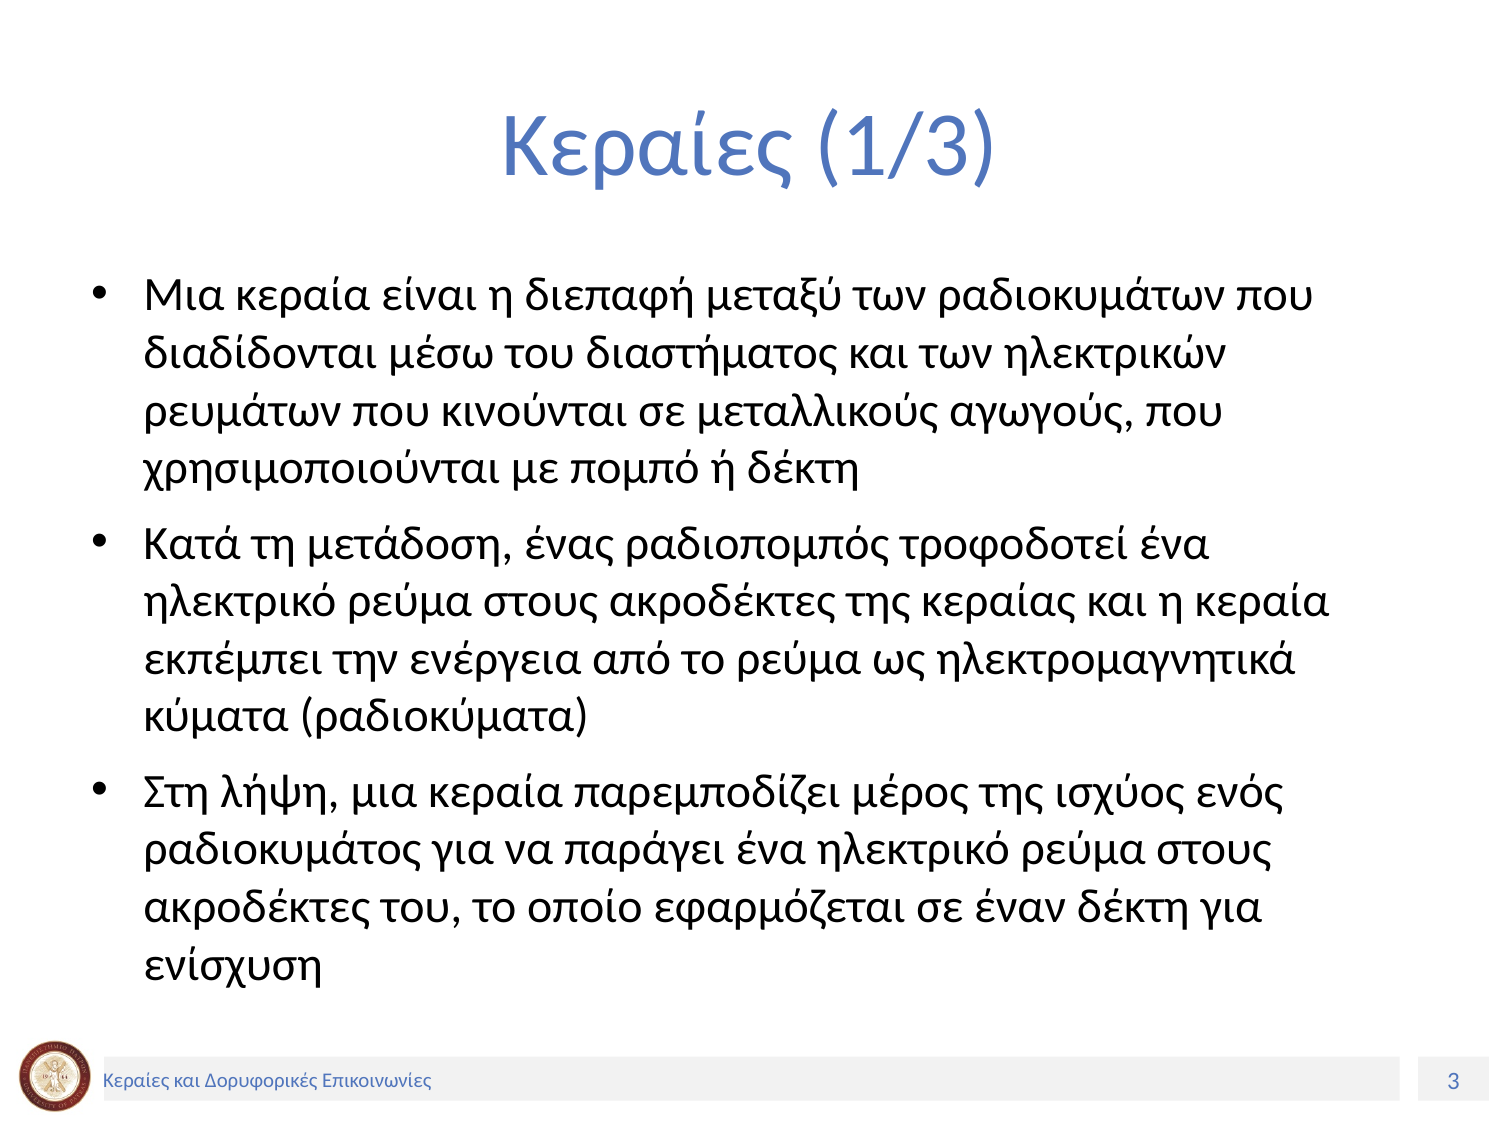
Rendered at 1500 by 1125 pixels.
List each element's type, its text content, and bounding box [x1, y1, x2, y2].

list Μια κεραία είναι η διεπαφή μεταξύ των ραδιοκυμάτων που διαδίδονται μέσω του διαστήματος και των ηλεκτρικών ρευμάτων που κινούνται σε μεταλλικούς αγωγούς, που χρησιμοποιούνται με πομπό ή δέκτη Κατά τη μετάδοση, ένας ραδιοπομπός τροφοδοτεί ένα ηλεκτρικό ρεύμα στους ακροδέκτες της κεραίας και η κεραία εκπέμπει την ενέργεια από το ρεύμα ως ηλεκτρομαγνητικά κύματα (ραδιοκύματα) Στη λήψη, μια κεραία παρεμποδίζει μέρος της ισχύος ενός ραδιοκυμάτος για να παράγει ένα ηλεκτρικό ρεύμα στους ακροδέκτες του, το οποίο εφαρμόζεται σε έναν δέκτη για ενίσχυση [76, 255, 1427, 998]
title Κεραίες (1/3) [75, 45, 1425, 233]
picture [5, 1027, 104, 1125]
